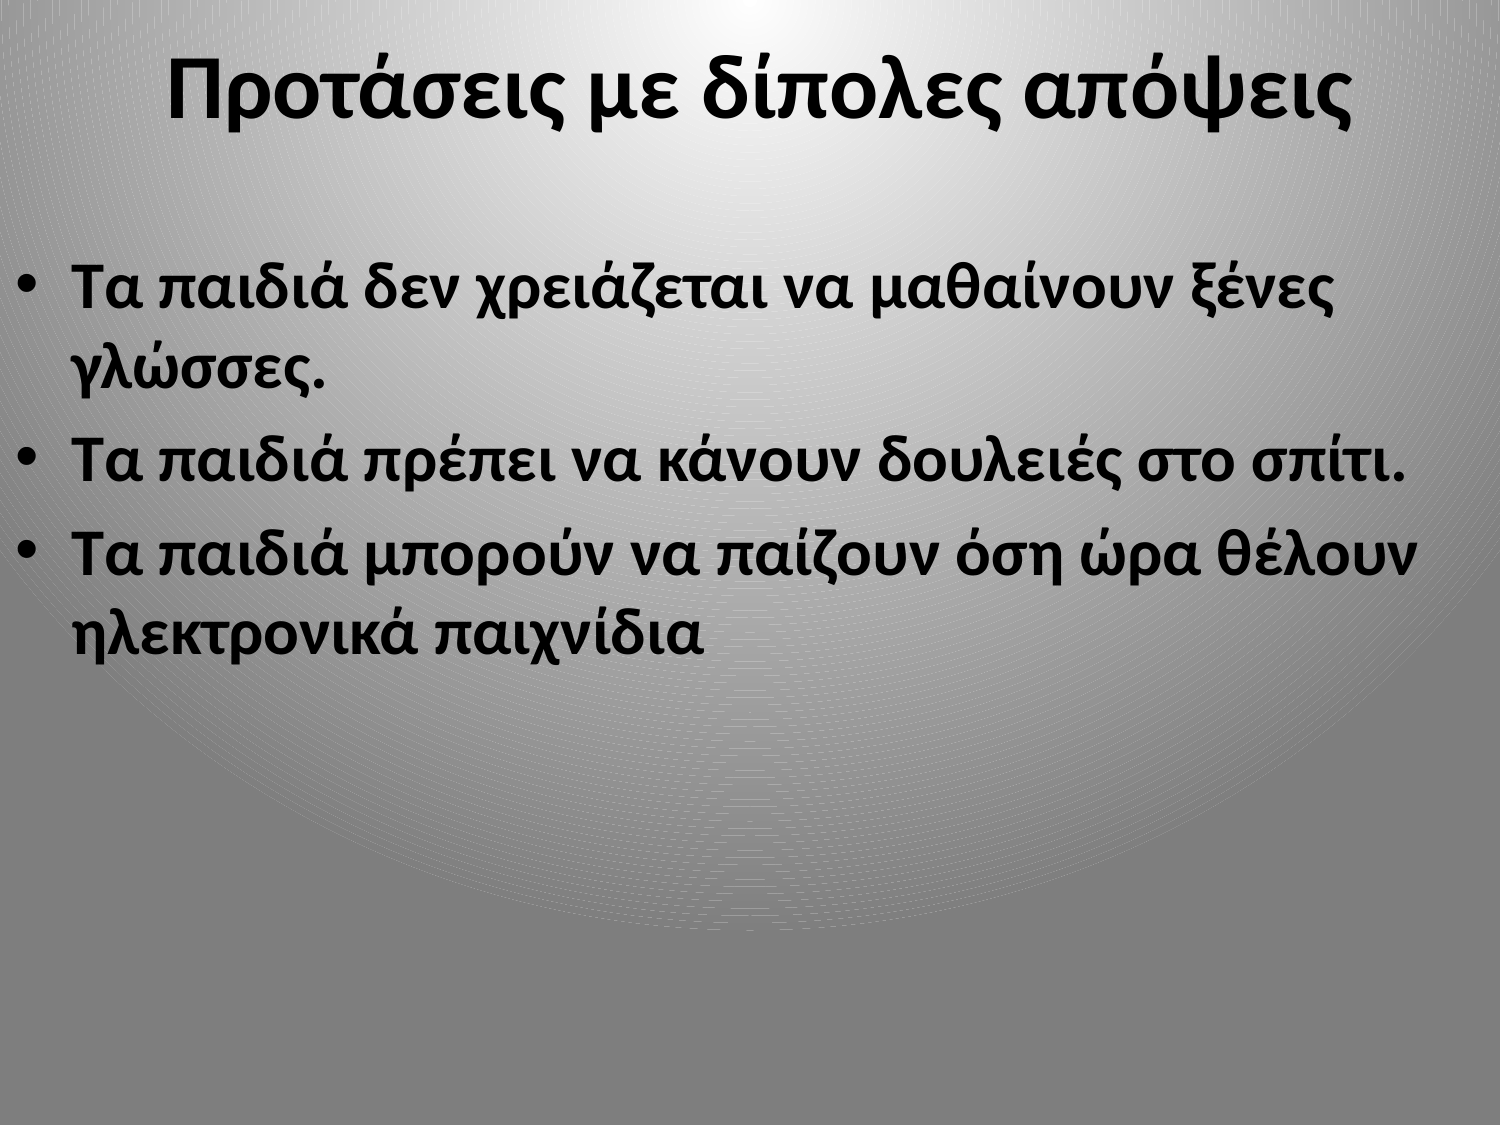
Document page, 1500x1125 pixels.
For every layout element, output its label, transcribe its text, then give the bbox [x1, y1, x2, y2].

title Προτάσεις με δίπολες απόψεις [0, 0, 1500, 164]
list Τα παιδιά δεν χρειάζεται να μαθαίνουν ξένες γλώσσες. Τα παιδιά πρέπει να κάνουν δουλειές στο σπίτι. Τα παιδιά μπορούν να παίζουν όση ώρα θέλουν ηλεκτρονικά παιχνίδια [0, 234, 1500, 1125]
